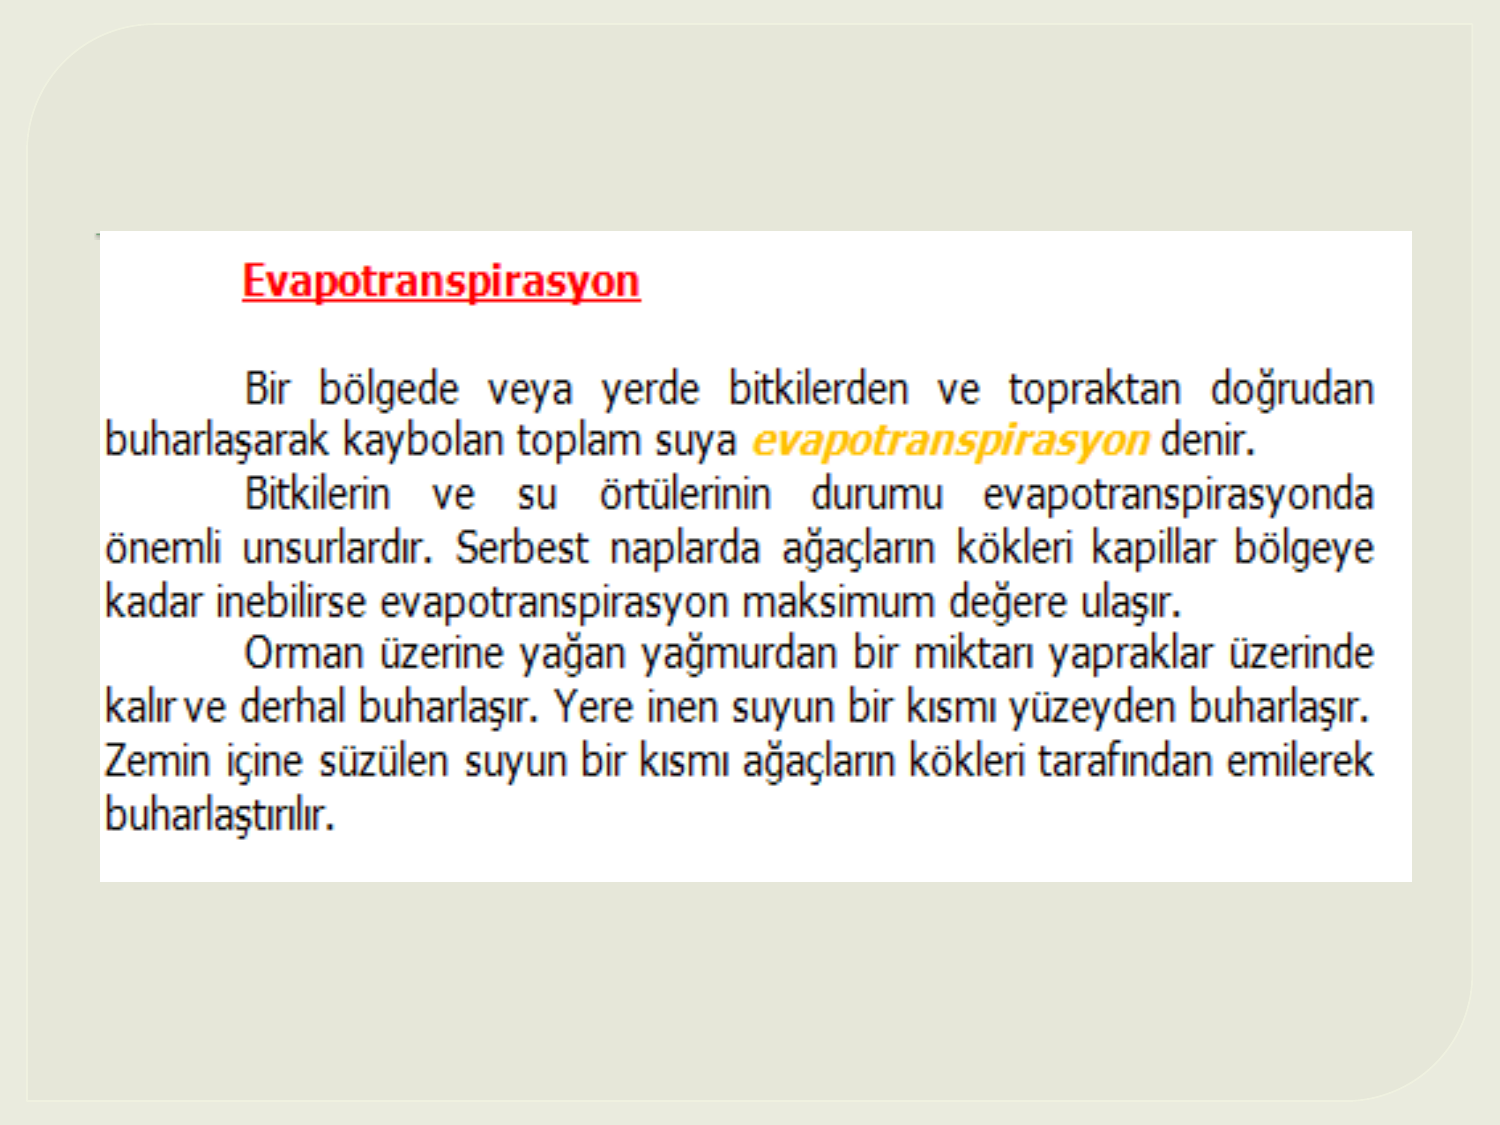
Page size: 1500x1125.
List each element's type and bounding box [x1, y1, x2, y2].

list [100, 231, 1412, 882]
